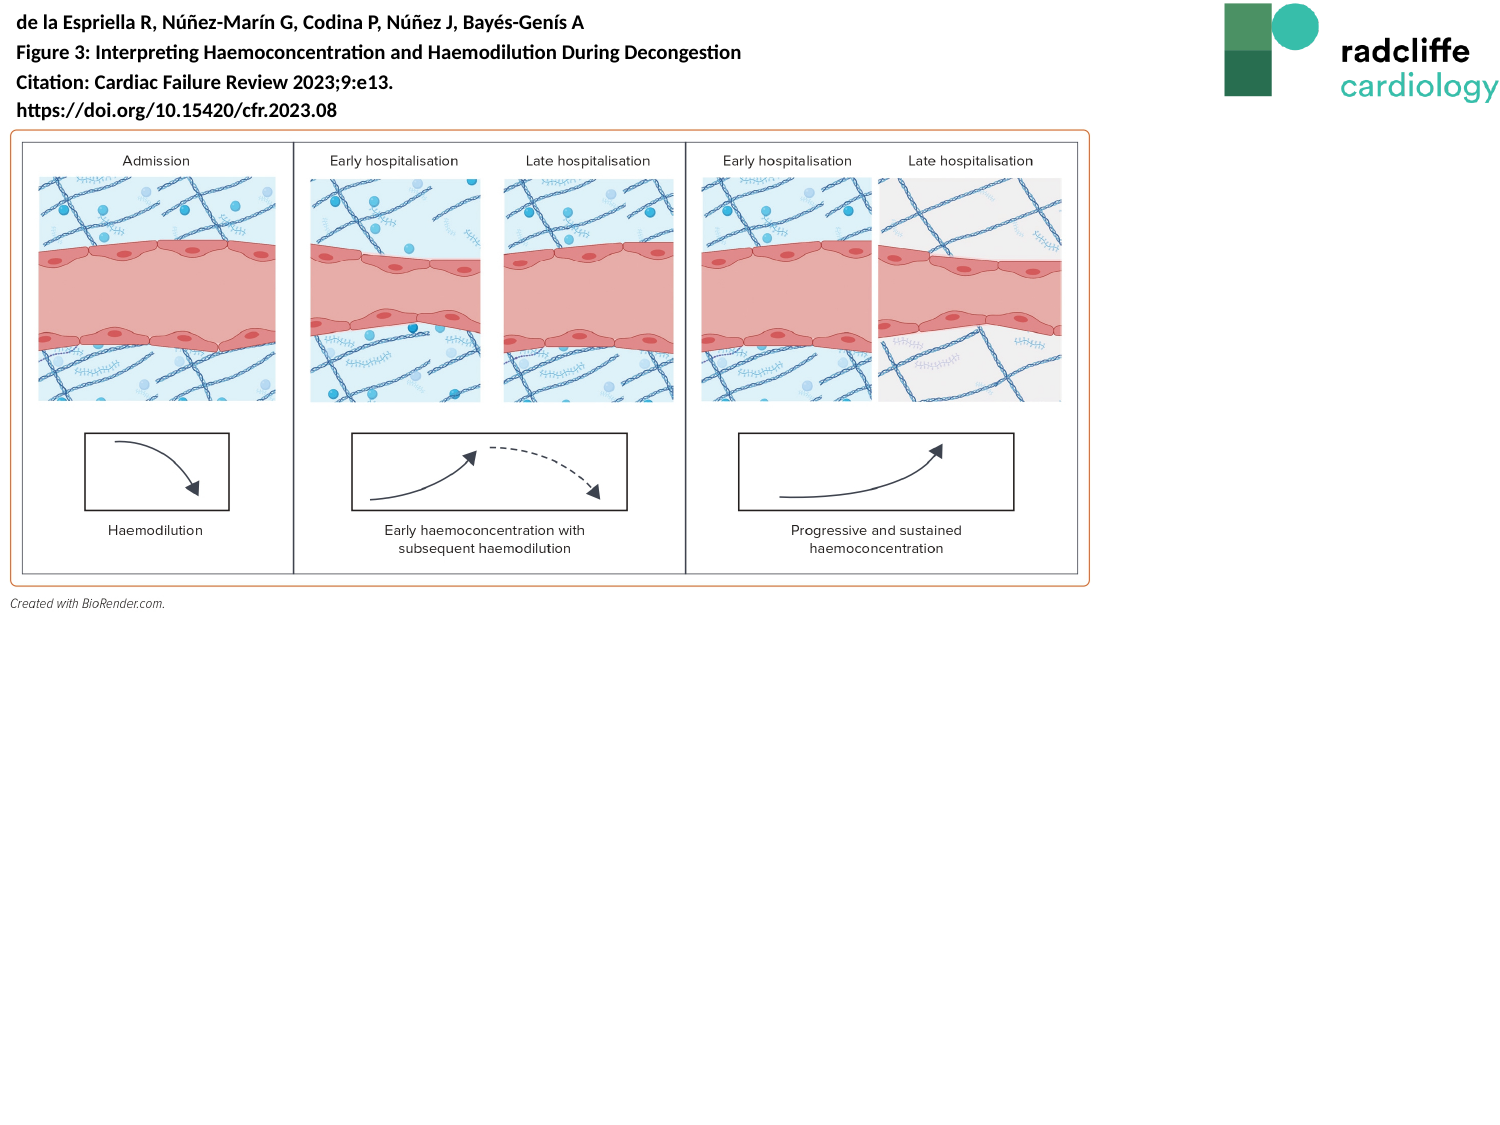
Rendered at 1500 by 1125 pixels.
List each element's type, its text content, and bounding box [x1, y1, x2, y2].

text_box https://doi.org/10.15420/cfr.2023.08 [1, 89, 1500, 129]
picture [1, 124, 1096, 618]
picture [1224, 1, 1499, 104]
text_box Figure 3: Interpreting Haemoconcentration and Haemodilution During Decongestion [1, 31, 1224, 60]
text_box Citation: Cardiac Failure Review 2023;9:e13. [1, 60, 1224, 89]
text_box de la Espriella R, Núñez-Marín G, Codina P, Núñez J, Bayés-Genís A [1, 1, 939, 31]
